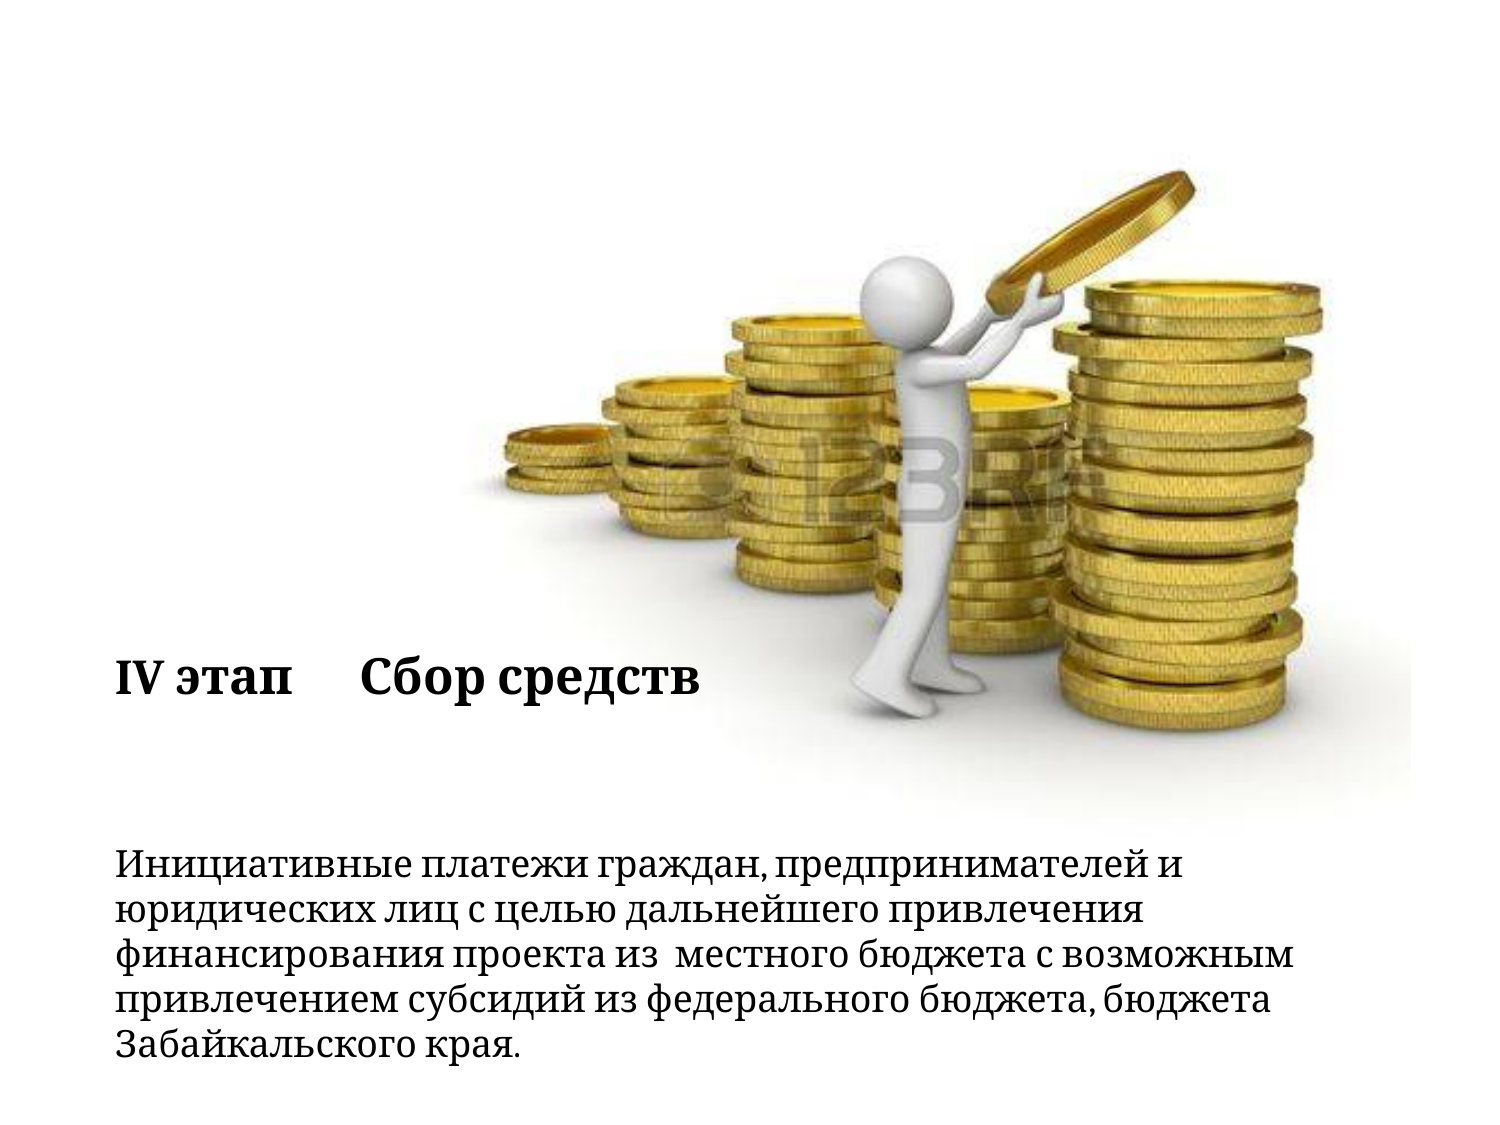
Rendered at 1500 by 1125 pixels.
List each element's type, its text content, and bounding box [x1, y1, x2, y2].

text_box IV этап Сбор средств Инициативные платежи граждан, предпринимателей и юридических лиц с целью дальнейшего привлечения финансирования проекта из местного бюджета с возможным привлечением субсидий из федерального бюджета, бюджета Забайкальского края. [100, 532, 1341, 1125]
picture [399, 99, 1411, 860]
